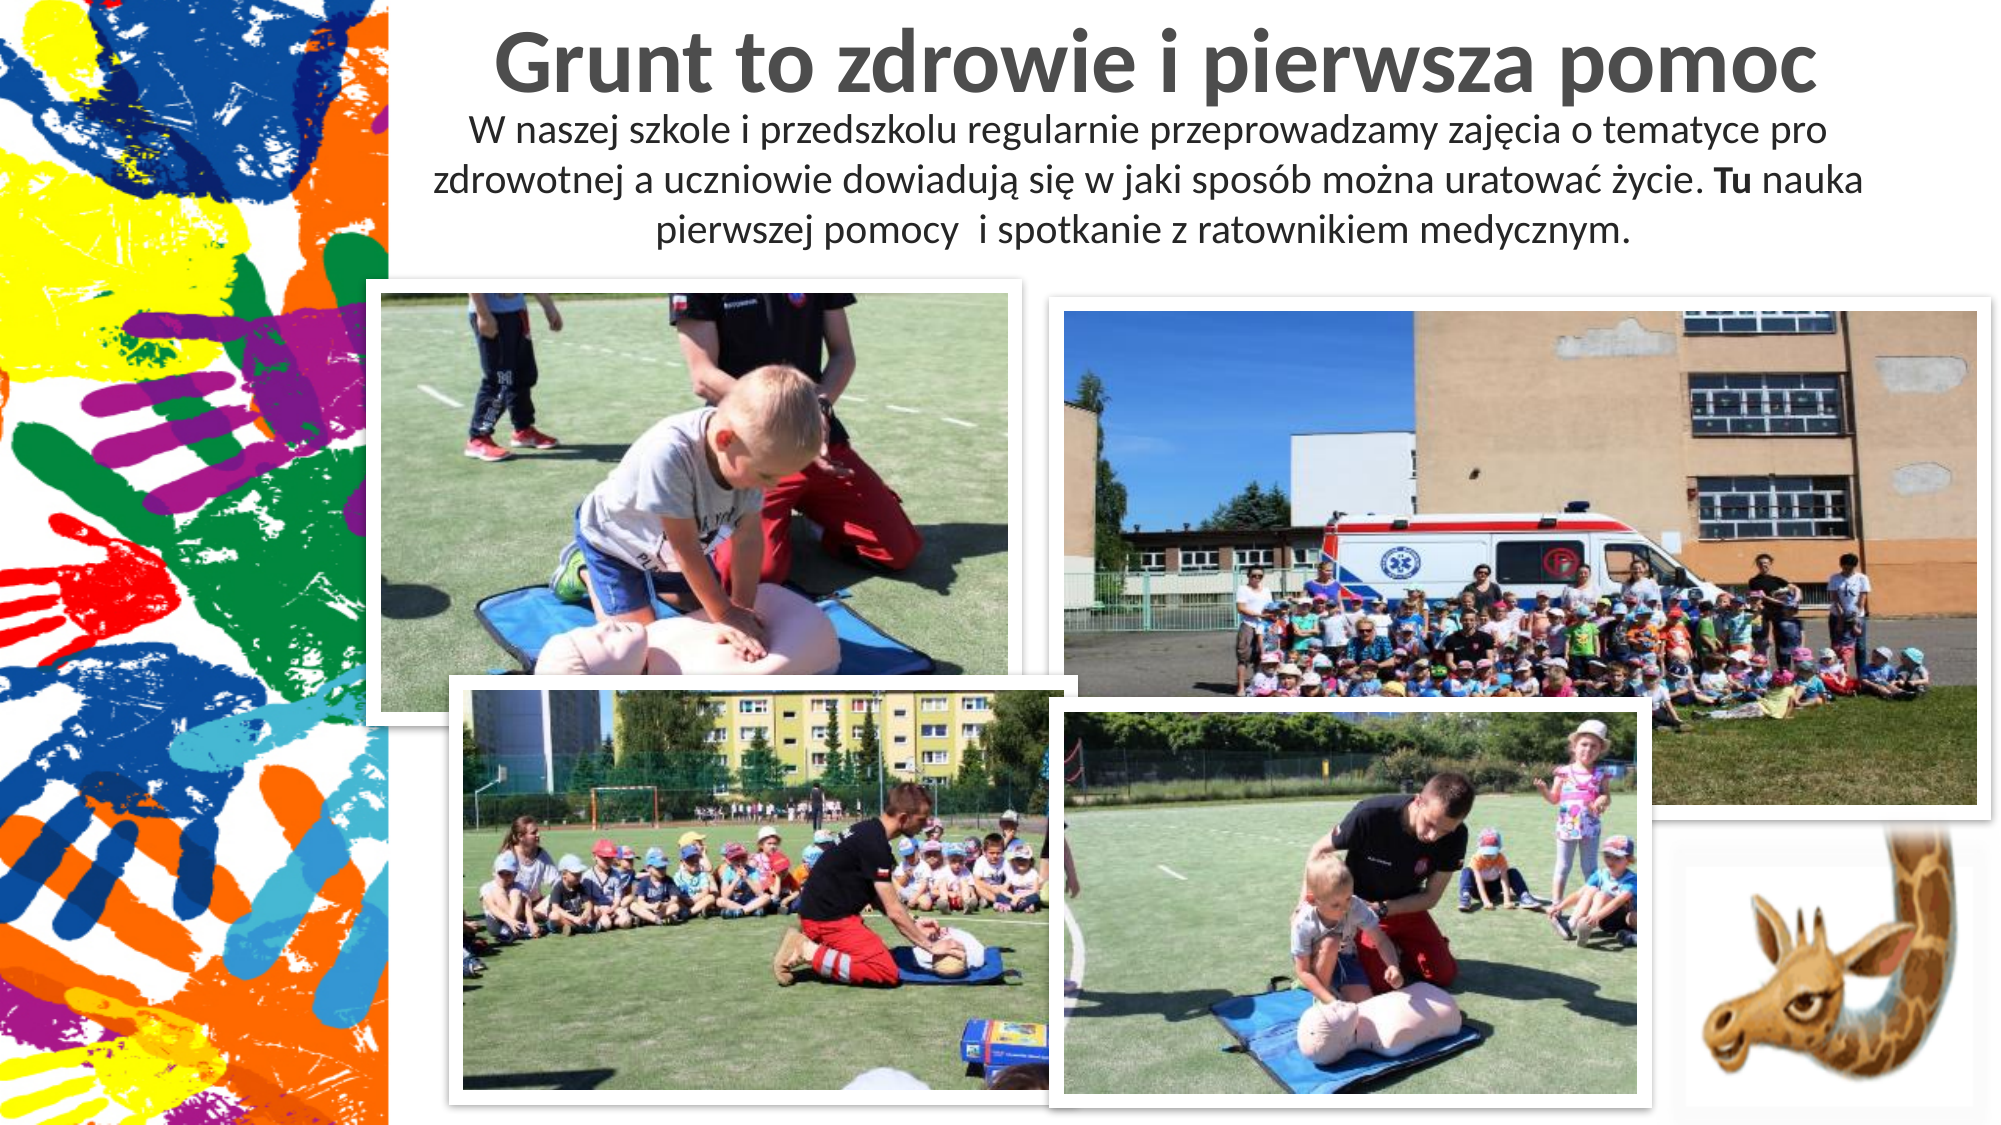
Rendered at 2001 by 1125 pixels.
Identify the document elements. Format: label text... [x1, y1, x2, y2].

title Grunt to zdrowie i pierwsza pomoc [412, 17, 1901, 94]
picture [0, 0, 2001, 1125]
text_box W naszej szkole i przedszkolu regularnie przeprowadzamy zajęcia o tematyce pro zdrowotnej a uczniowie dowiadują się w jaki sposób można uratować życie. Tu nauka pierwszej pomocy i spotkanie z ratownikiem medycznym. [396, 94, 1901, 260]
